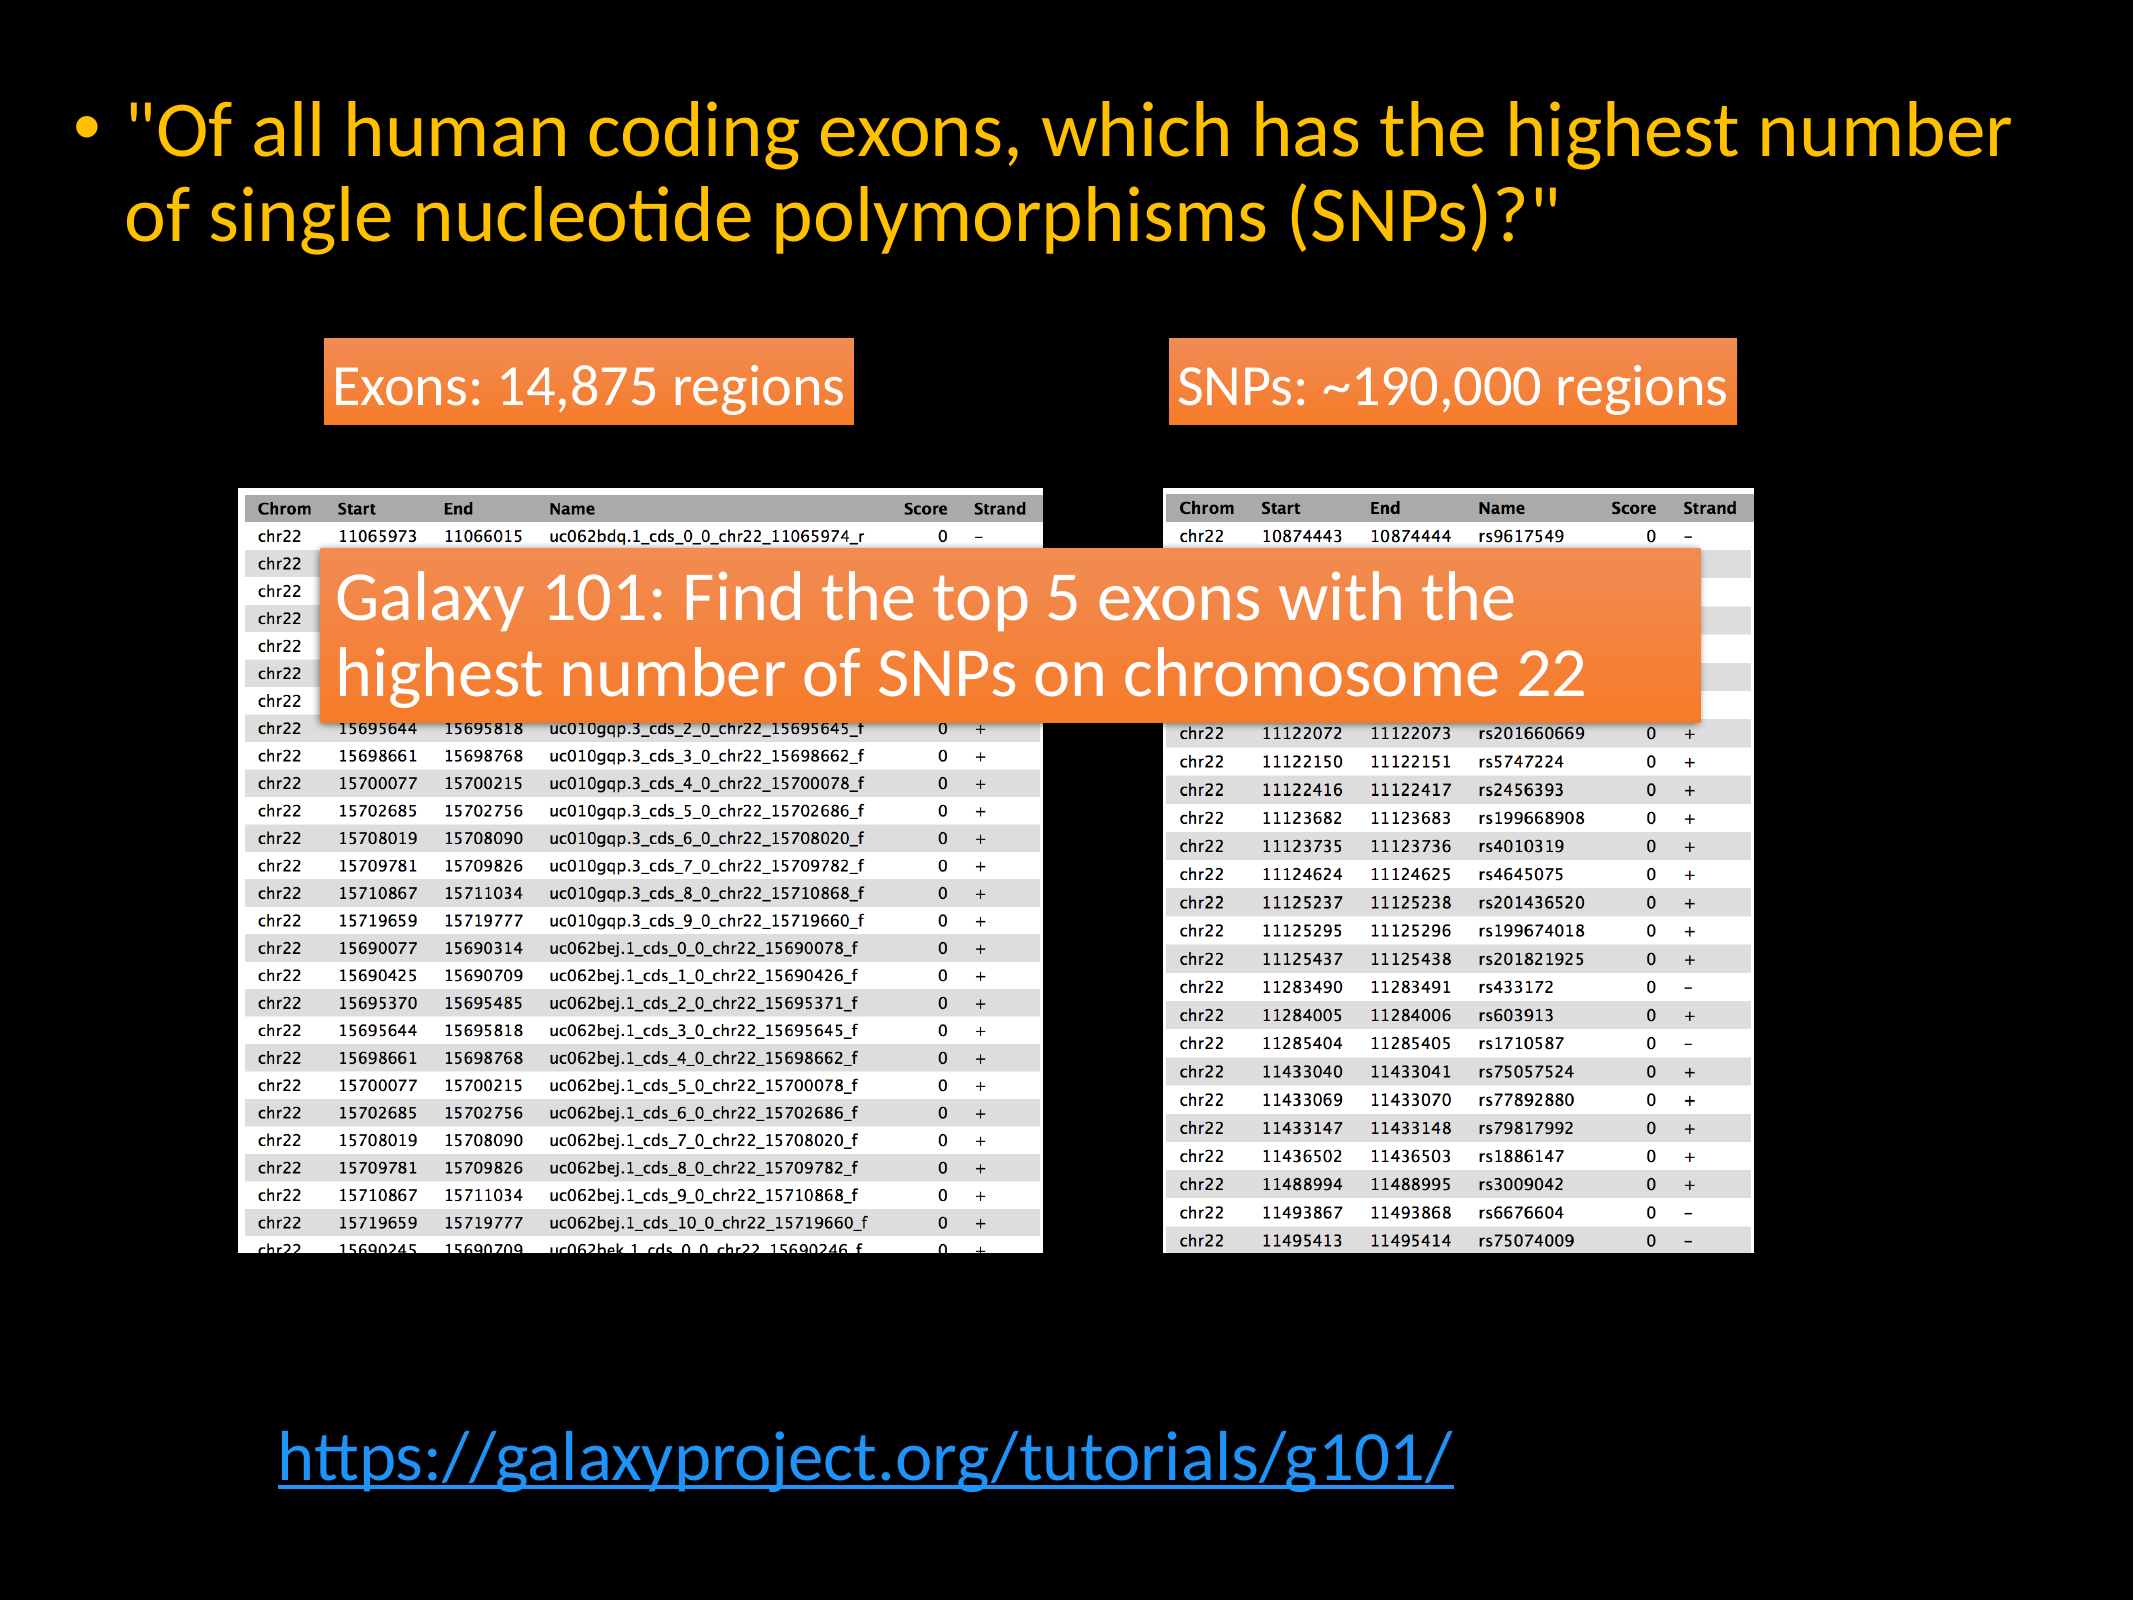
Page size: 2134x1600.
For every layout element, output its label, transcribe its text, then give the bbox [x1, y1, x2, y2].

picture [1163, 488, 1754, 1254]
text_box SNPs: ~190,000 regions [1169, 338, 1738, 425]
title Galaxy 101: Find the top 5 exons with the highest number of SNPs on chromosome 22 [1043, 548, 1163, 723]
text_box "Of all human coding exons, which has the highest number of single nucleotide polymorphisms (SNPs)?" [63, 76, 2037, 270]
text_box Exons: 14,875 regions [324, 338, 854, 425]
text_box https://galaxyproject.org/tutorials/g101/ [269, 1401, 1751, 1503]
picture [238, 488, 1043, 1254]
